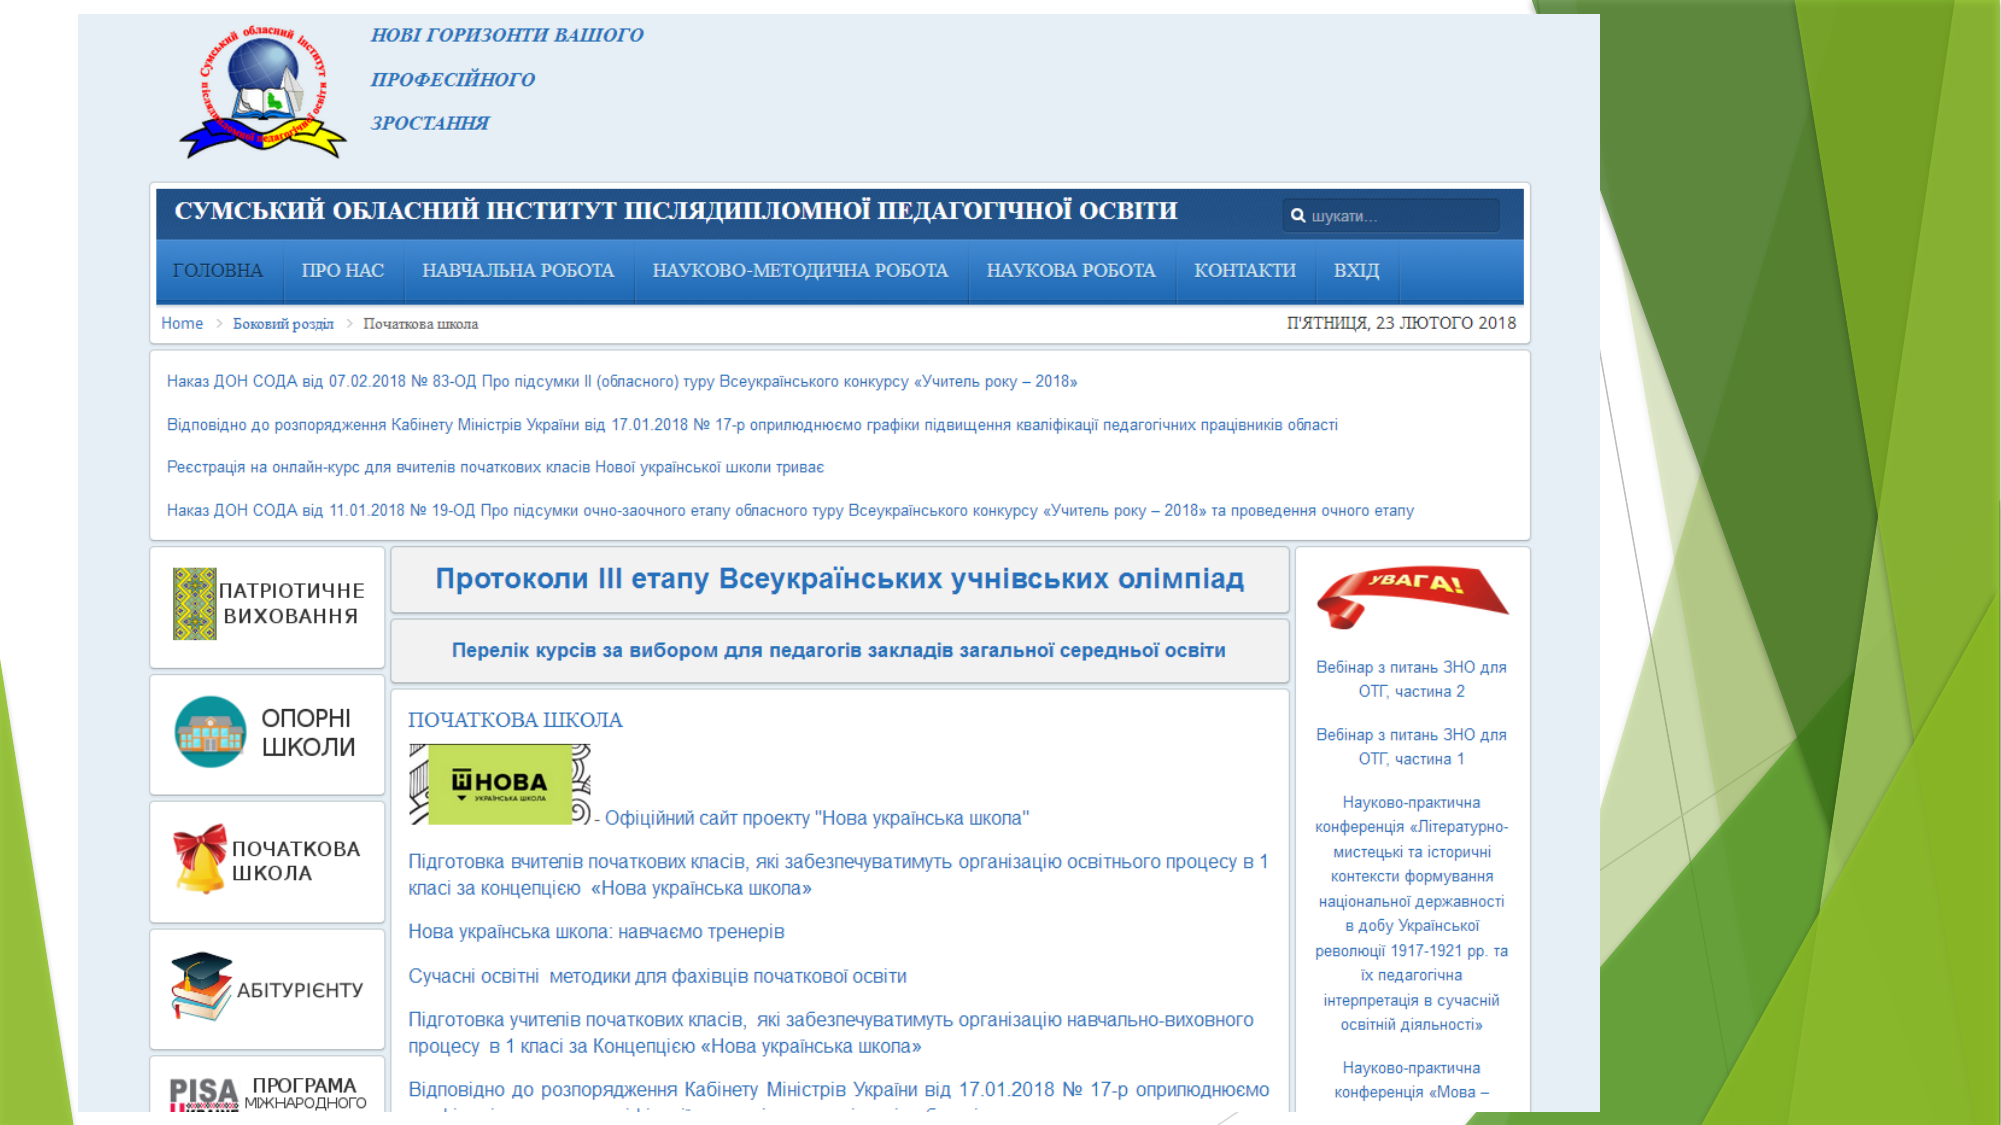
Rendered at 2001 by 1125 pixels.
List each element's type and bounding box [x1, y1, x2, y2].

picture [78, 14, 1601, 1112]
